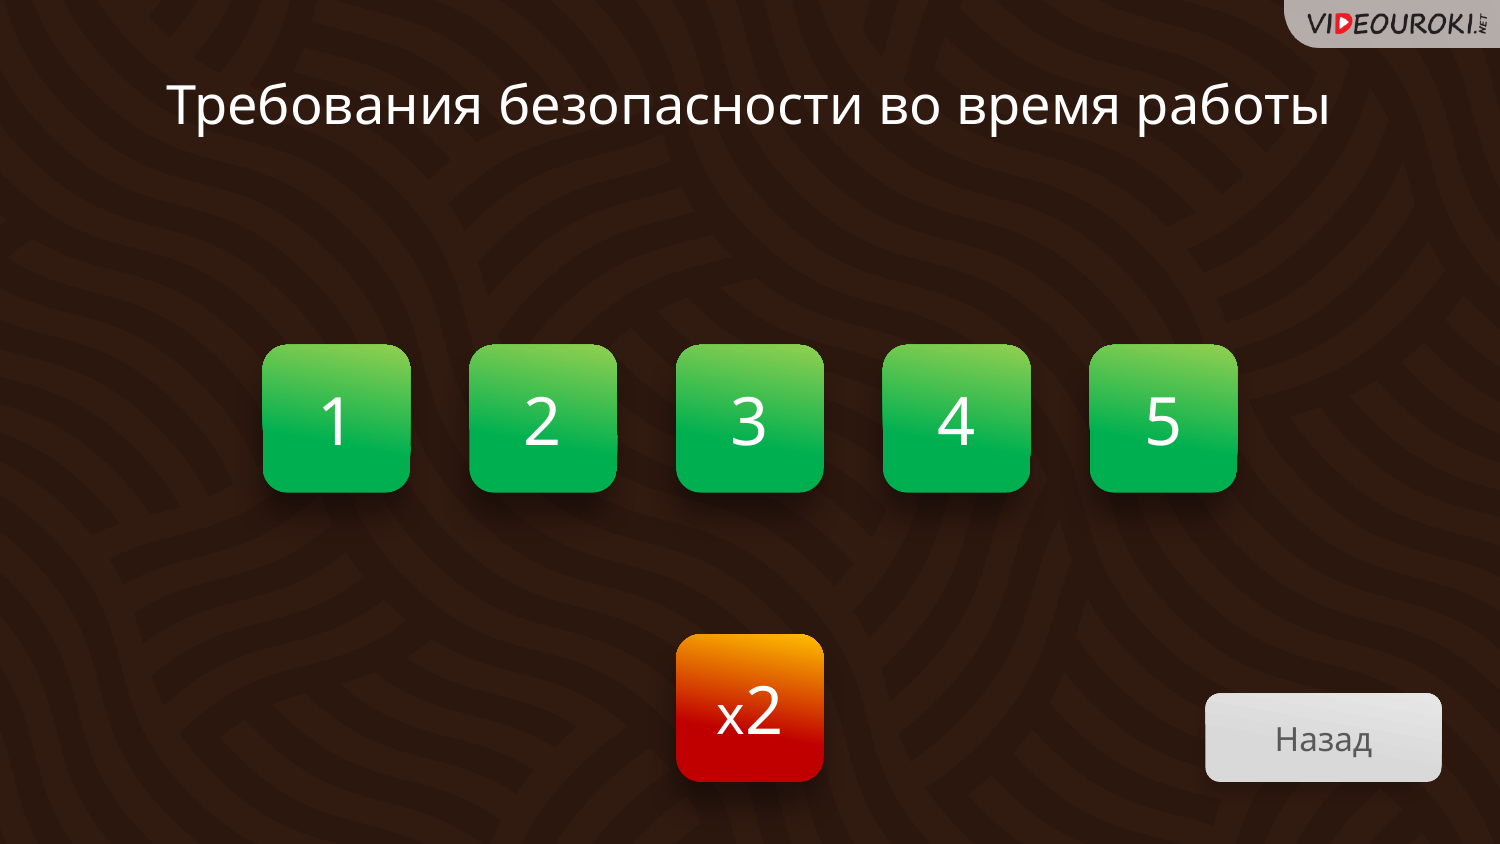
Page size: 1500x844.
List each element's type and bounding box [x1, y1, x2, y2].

picture [0, 0, 1500, 844]
text_box [262, 344, 1238, 493]
